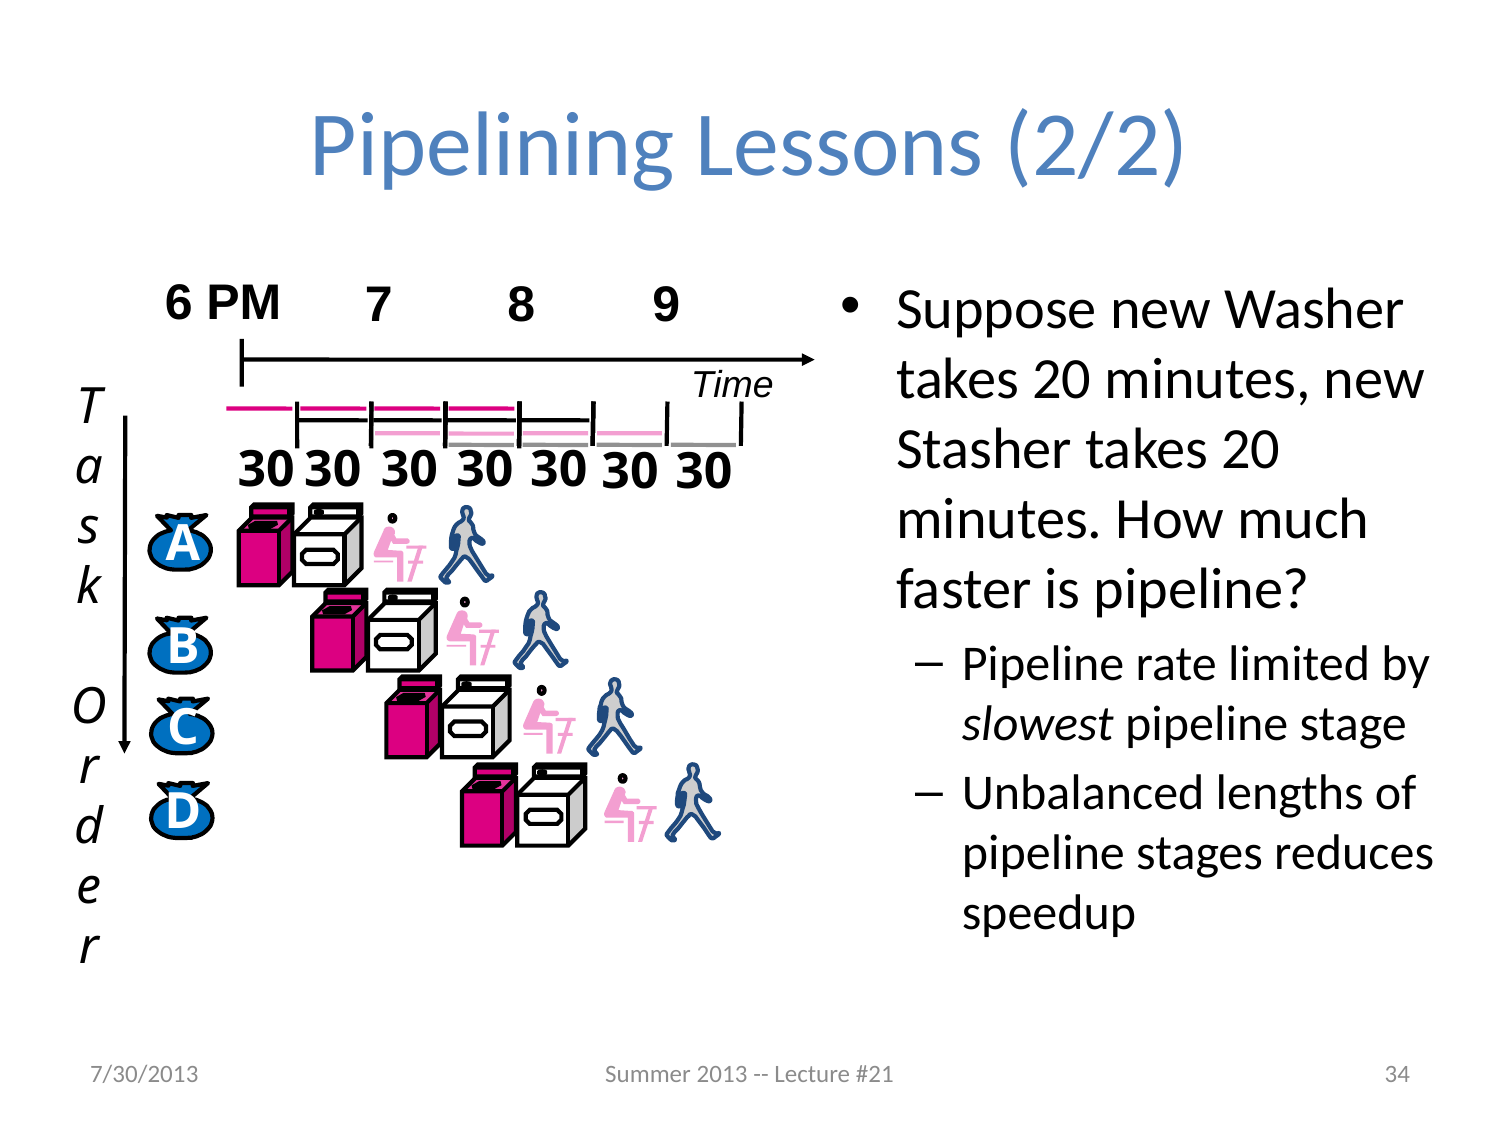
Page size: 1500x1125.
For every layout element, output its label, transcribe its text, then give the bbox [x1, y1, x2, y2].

slide_number 34 [1074, 1042, 1425, 1103]
list Suppose new Washer takes 20 minutes, new Stasher takes 20 minutes. How much faster is pipeline? Pipeline rate limited by slowest pipeline stage Unbalanced lengths of pipeline stages reduces speedup [825, 262, 1473, 1073]
footer Summer 2013 -- Lecture #21 [512, 1042, 988, 1103]
title Pipelining Lessons (2/2) [75, 45, 1425, 233]
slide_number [75, 1042, 425, 1103]
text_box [54, 262, 815, 980]
